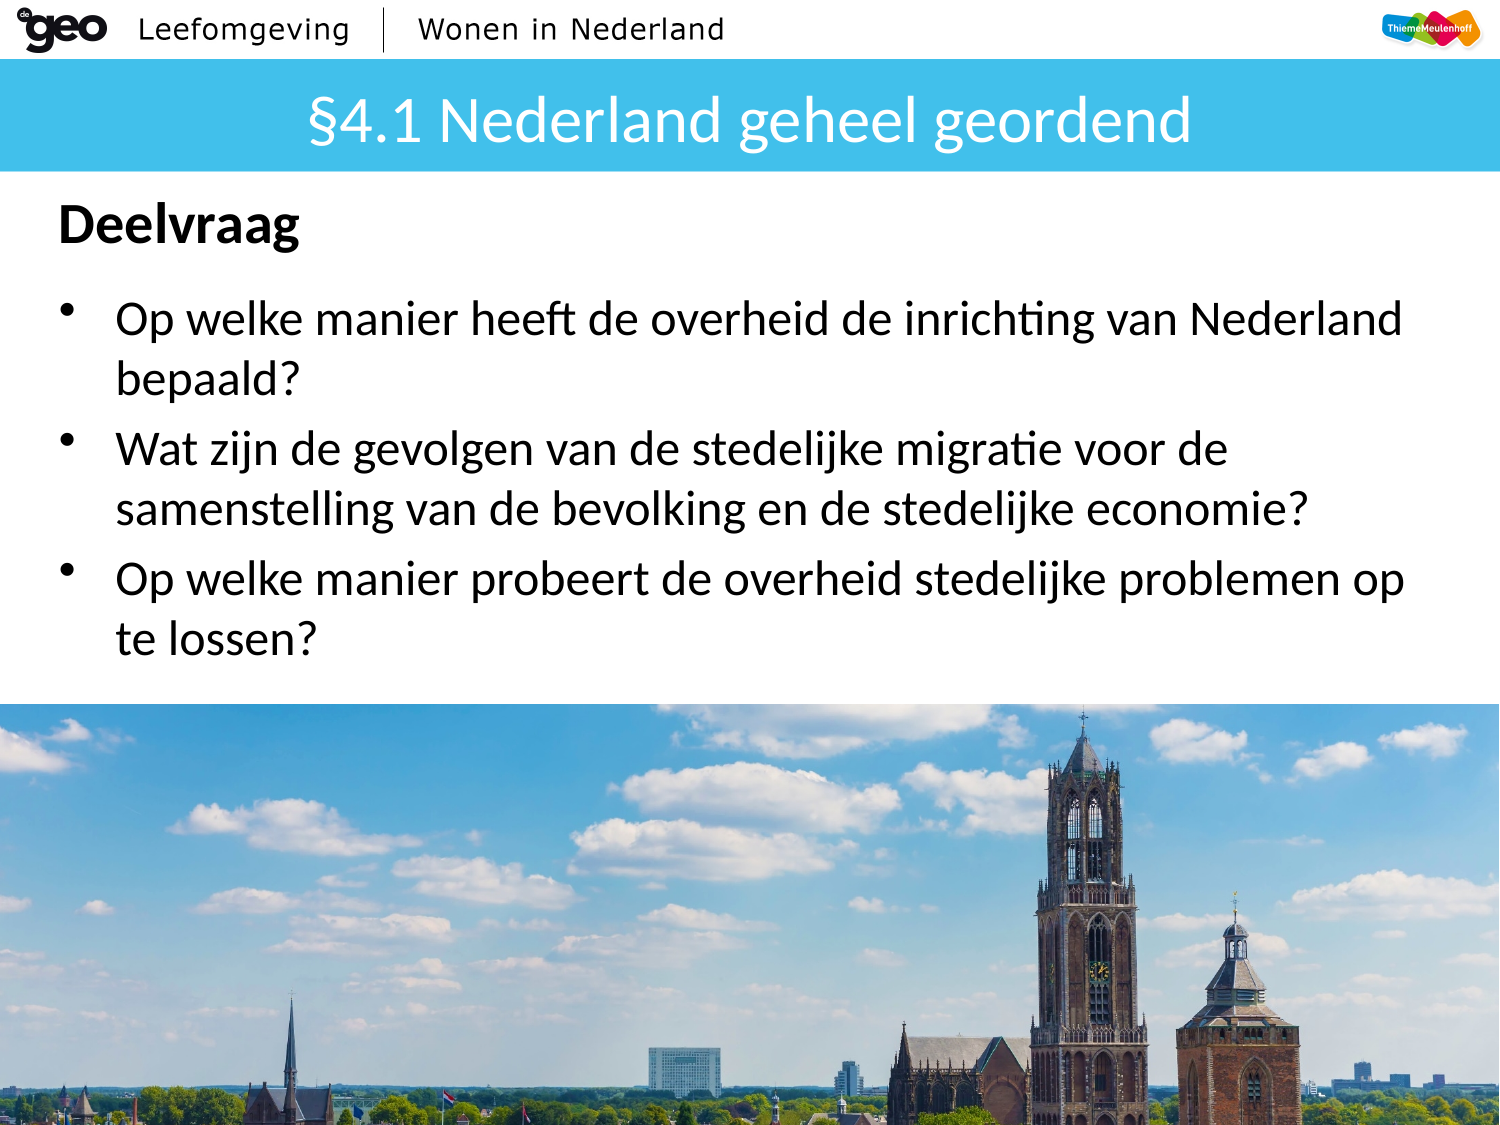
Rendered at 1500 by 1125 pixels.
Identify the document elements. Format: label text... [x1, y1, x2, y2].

title §4.1 Nederland geheel geordend [0, 61, 1500, 173]
picture [0, 0, 1500, 61]
list Deelvraag Op welke manier heeft de overheid de inrichting van Nederland bepaald? Wat zijn de gevolgen van de stedelijke migratie voor de samenstelling van de bevolking en de stedelijke economie? Op welke manier probeert de overheid stedelijke problemen op te lossen? [0, 177, 1424, 702]
picture [0, 173, 1500, 1125]
